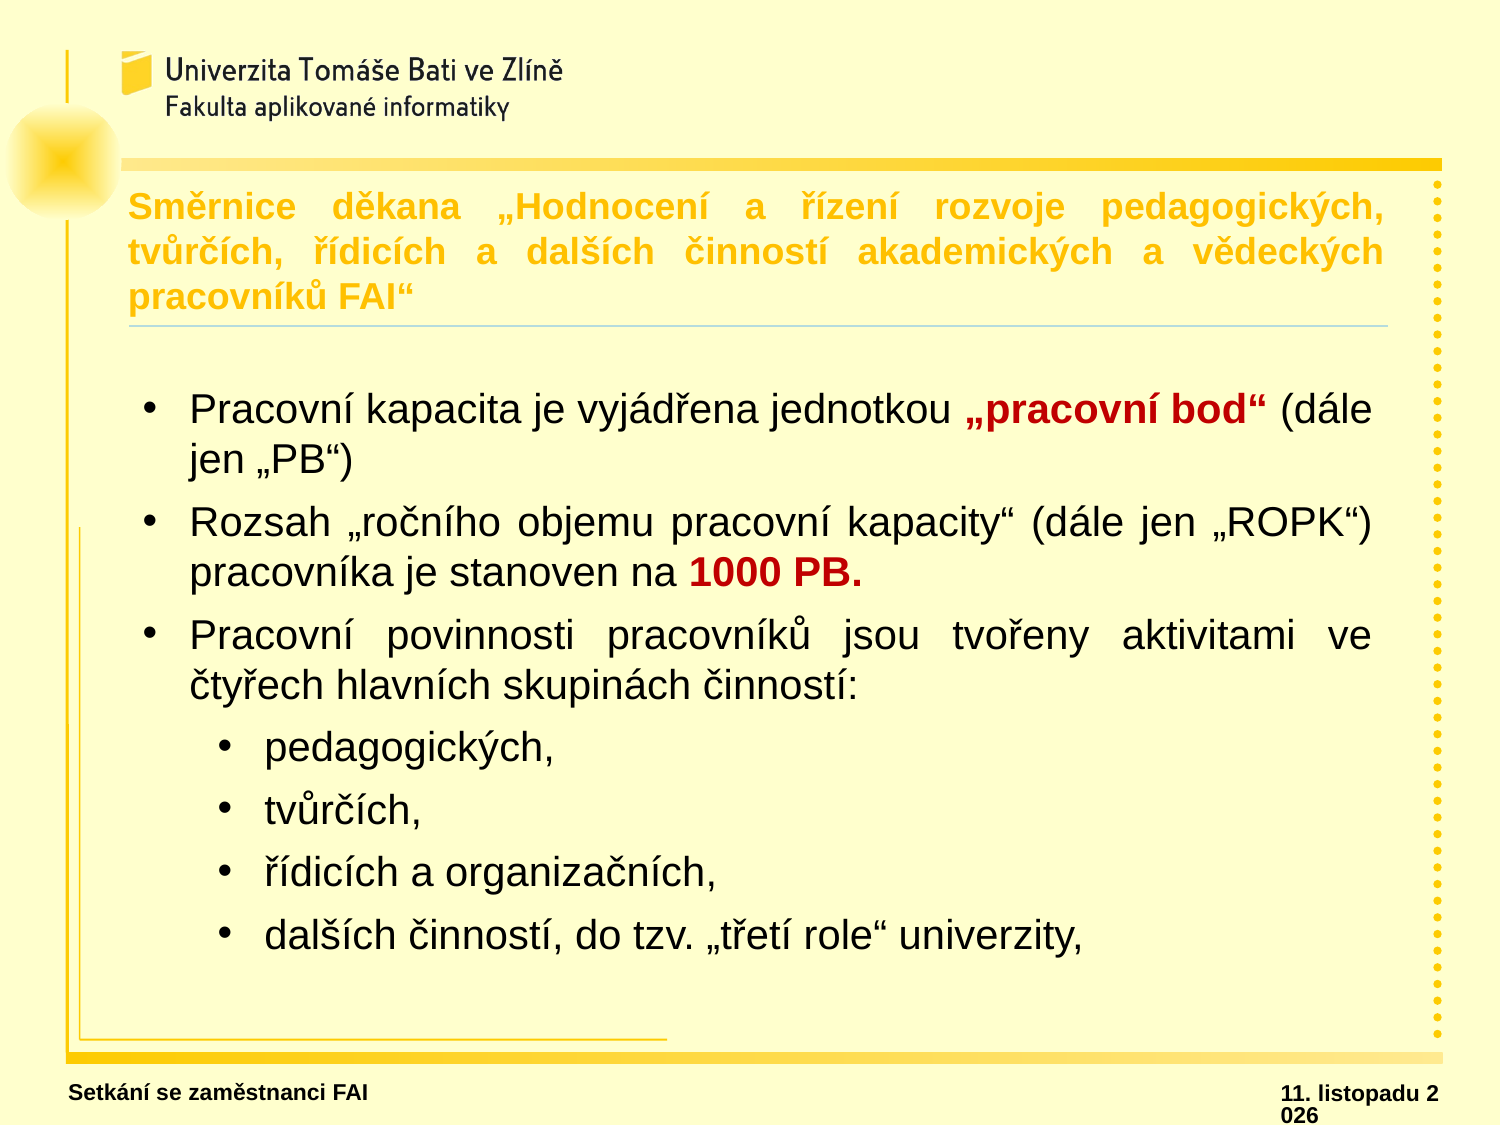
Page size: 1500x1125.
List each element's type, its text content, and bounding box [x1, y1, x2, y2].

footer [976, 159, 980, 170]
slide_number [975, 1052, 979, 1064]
slide_number 26. ledna 2020 [1265, 1070, 1455, 1107]
picture [61, 7, 621, 168]
text_box Směrnice děkana „Hodnocení a řízení rozvoje pedagogických, tvůrčích, řídicích a dalších činností akademických a vědeckých pracovníků FAI“ [113, 172, 1400, 327]
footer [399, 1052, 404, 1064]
text_box Pracovní kapacita je vyjádřena jednotkou „pracovní bod“ (dále jen „PB“) Rozsah „ročního objemu pracovní kapacity“ (dále jen „ROPK“) pracovníka je stanoven na 1000 PB. Pracovní povinnosti pracovníků jsou tvořeny aktivitami ve čtyřech hlavních skupinách činností: pedagogických, tvůrčích, řídicích a organizačních, dalších činností, do tzv. „třetí role“ univerzity, [127, 374, 1388, 965]
footer Setkání se zaměstnanci FAI [52, 1070, 727, 1107]
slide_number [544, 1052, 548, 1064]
